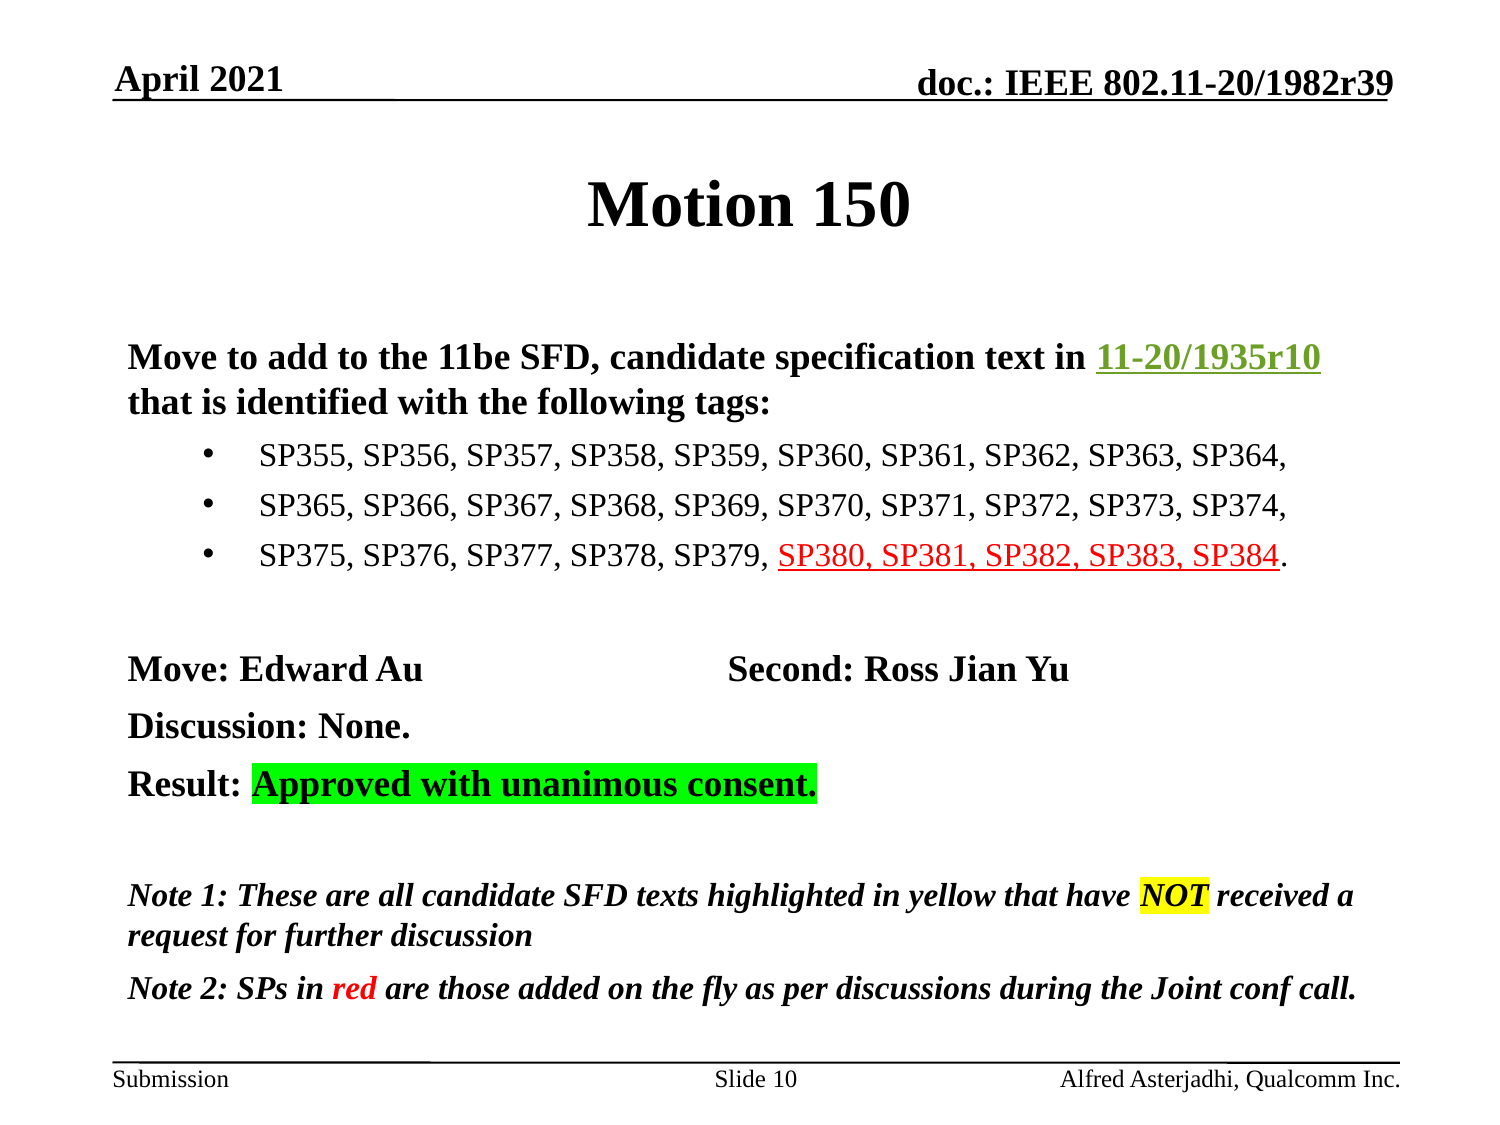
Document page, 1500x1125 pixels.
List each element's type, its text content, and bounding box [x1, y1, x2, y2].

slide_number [114, 54, 423, 100]
footer Alfred Asterjadhi, Qualcomm Inc. [878, 1061, 1402, 1093]
list Move to add to the 11be SFD, candidate specification text in 11-20/1935r10 that is identified with the following tags: SP355, SP356, SP357, SP358, SP359, SP360, SP361, SP362, SP363, SP364, SP365, SP366, SP367, SP368, SP369, SP370, SP371, SP372, SP373, SP374, SP375, SP376, SP377, SP378, SP379, SP380, SP381, SP382, SP383, SP384. Move: Edward Au Second: Ross Jian Yu Discussion: None. Result: Approved with unanimous consent. Note 1: These are all candidate SFD texts highlighted in yellow that have NOT received a request for further discussion Note 2: SPs in red are those added on the fly as per discussions during the Joint conf call. [112, 324, 1388, 1051]
slide_number Slide 10 [712, 1061, 800, 1123]
title Motion 150 [112, 112, 1388, 288]
